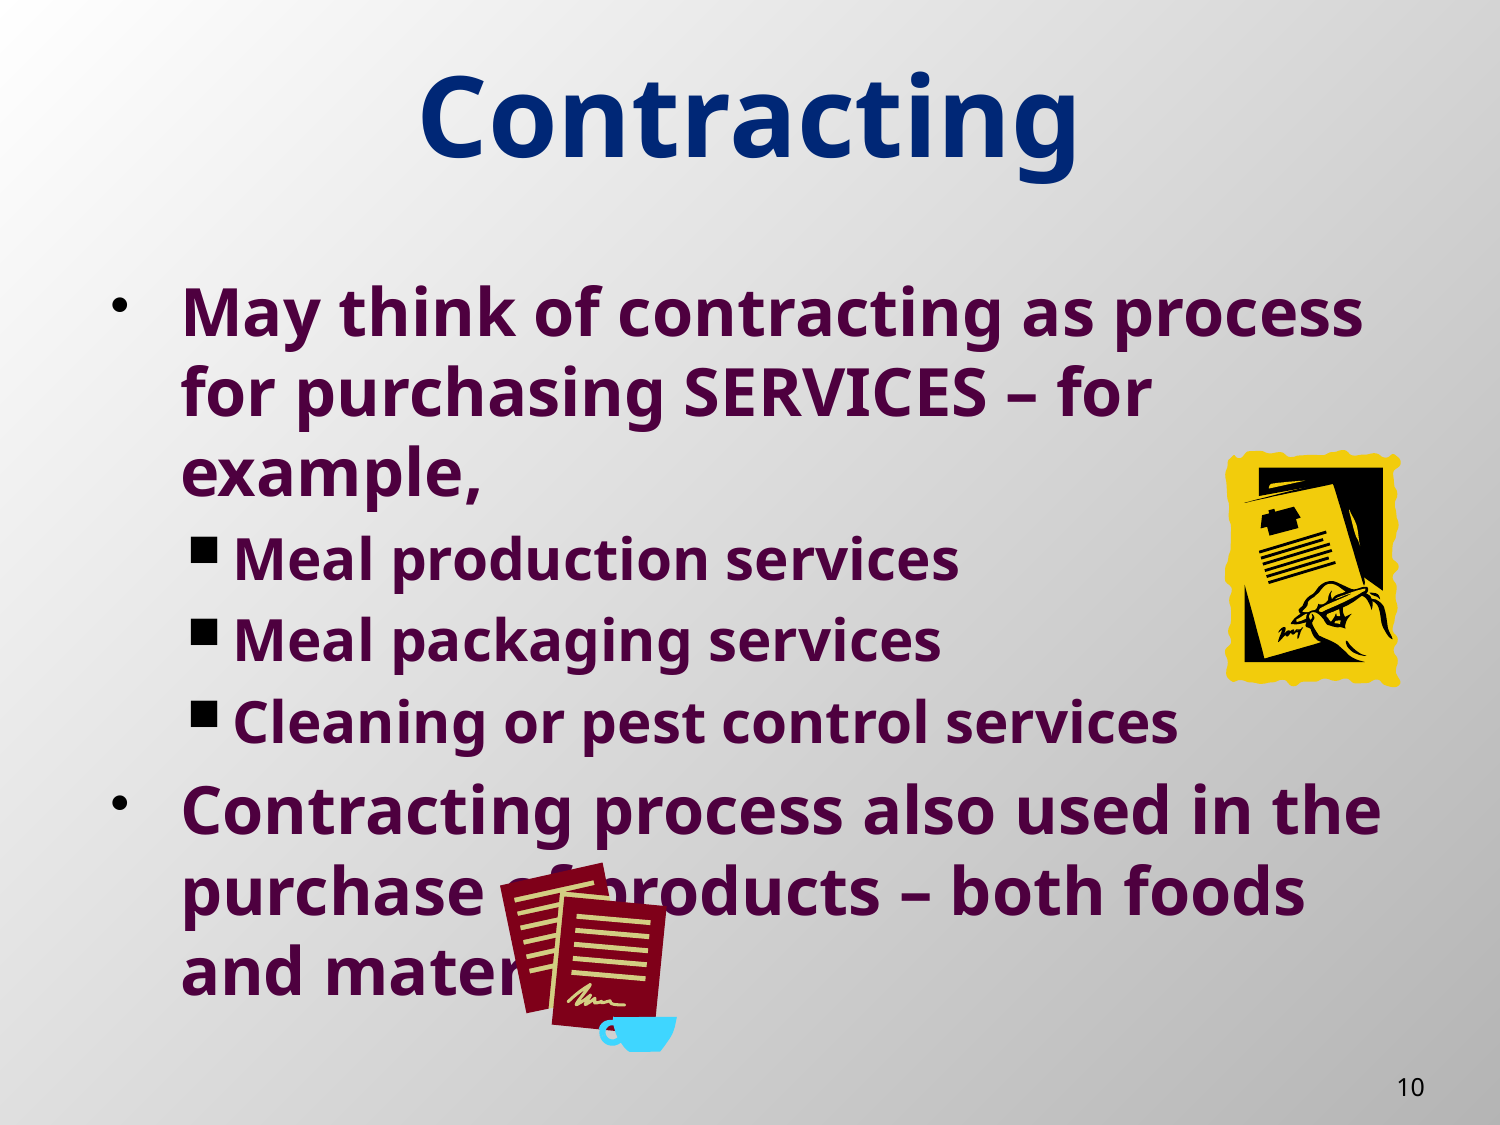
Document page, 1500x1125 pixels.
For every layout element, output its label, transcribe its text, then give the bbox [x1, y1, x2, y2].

slide_number 10 [1299, 1052, 1425, 1113]
title Contracting [75, 37, 1425, 188]
picture [499, 862, 677, 1052]
list May think of contracting as process for purchasing SERVICES – for example, Meal production services Meal packaging services Cleaning or pest control services Contracting process also used in the purchase of products – both foods and materials [74, 262, 1426, 1036]
picture [1224, 449, 1404, 689]
